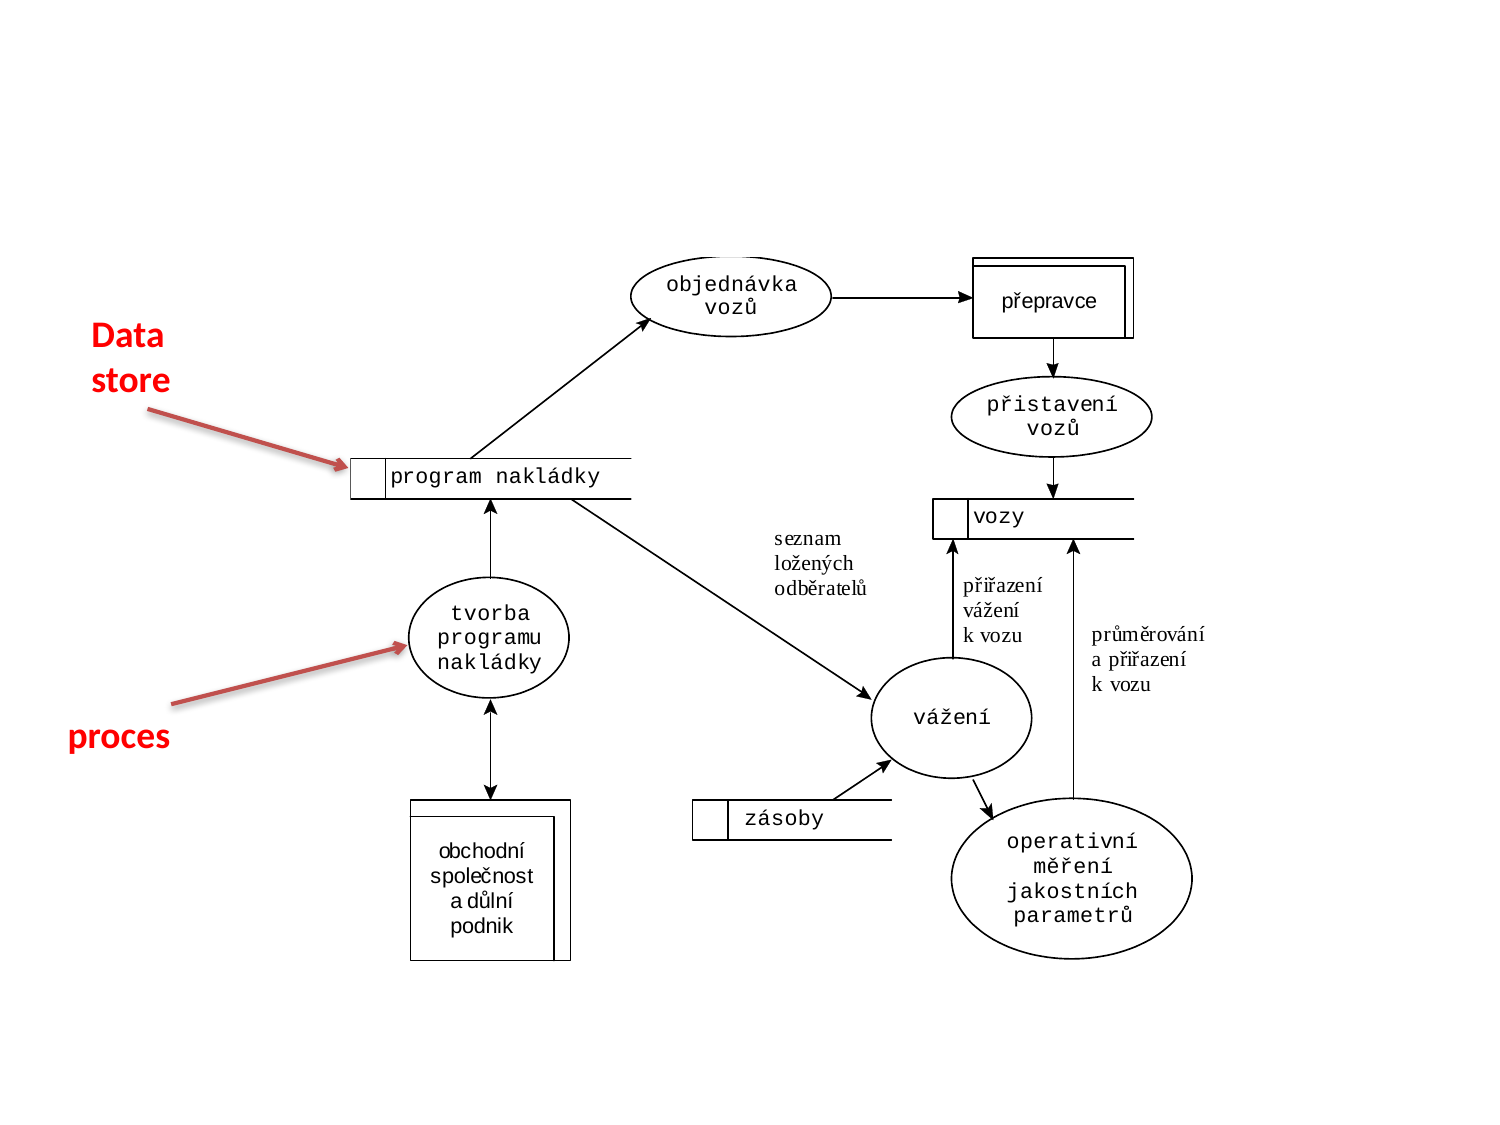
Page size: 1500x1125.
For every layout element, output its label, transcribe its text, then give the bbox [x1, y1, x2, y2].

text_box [349, 257, 1208, 963]
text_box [147, 408, 349, 469]
text_box proces [53, 704, 242, 764]
text_box Data store [76, 302, 266, 408]
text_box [170, 644, 408, 705]
